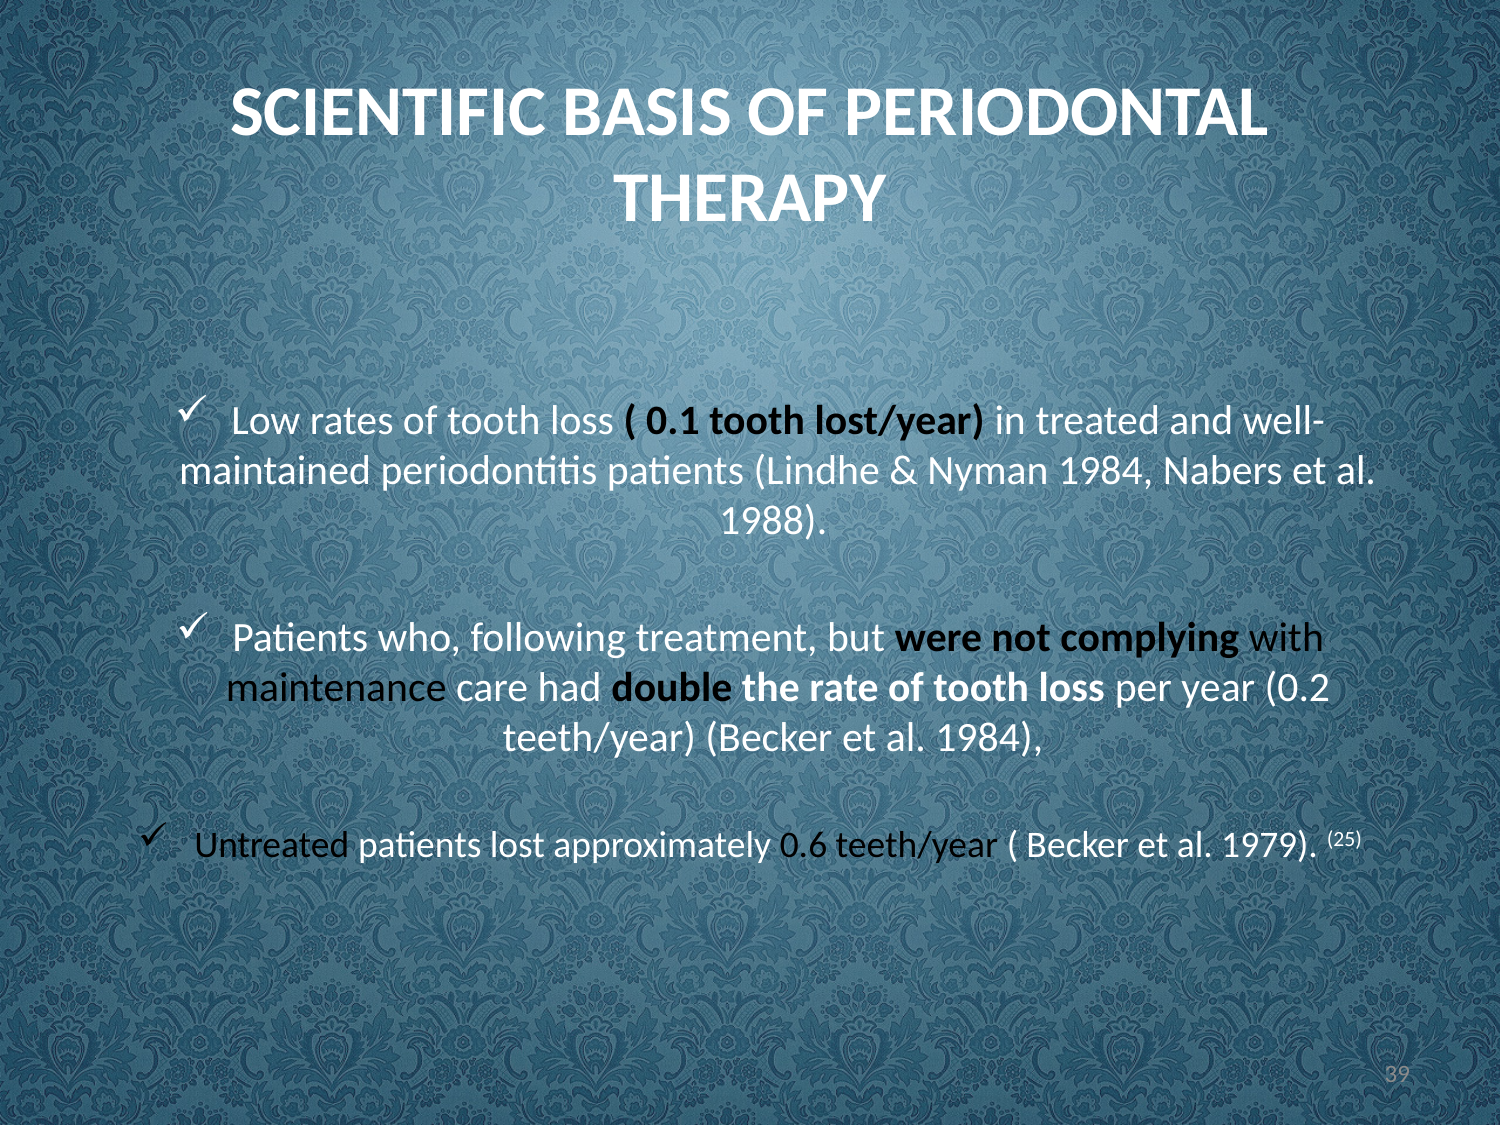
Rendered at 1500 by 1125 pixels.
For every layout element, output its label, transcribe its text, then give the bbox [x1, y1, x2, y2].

title Scientific basis of periodontal therapy [75, 56, 1425, 244]
slide_number 39 [1074, 1042, 1425, 1103]
picture [0, 0, 1500, 1125]
list Low rates of tooth loss ( 0.1 tooth lost/year) in treated and well-maintained periodontitis patients (Lindhe & Nyman 1984, Nabers et al. 1988). Patients who, following treatment, but were not complying with maintenance care had double the rate of tooth loss per year (0.2 teeth/year) (Becker et al. 1984), Untreated patients lost approximately 0.6 teeth/year ( Becker et al. 1979). (25) [75, 385, 1425, 1012]
